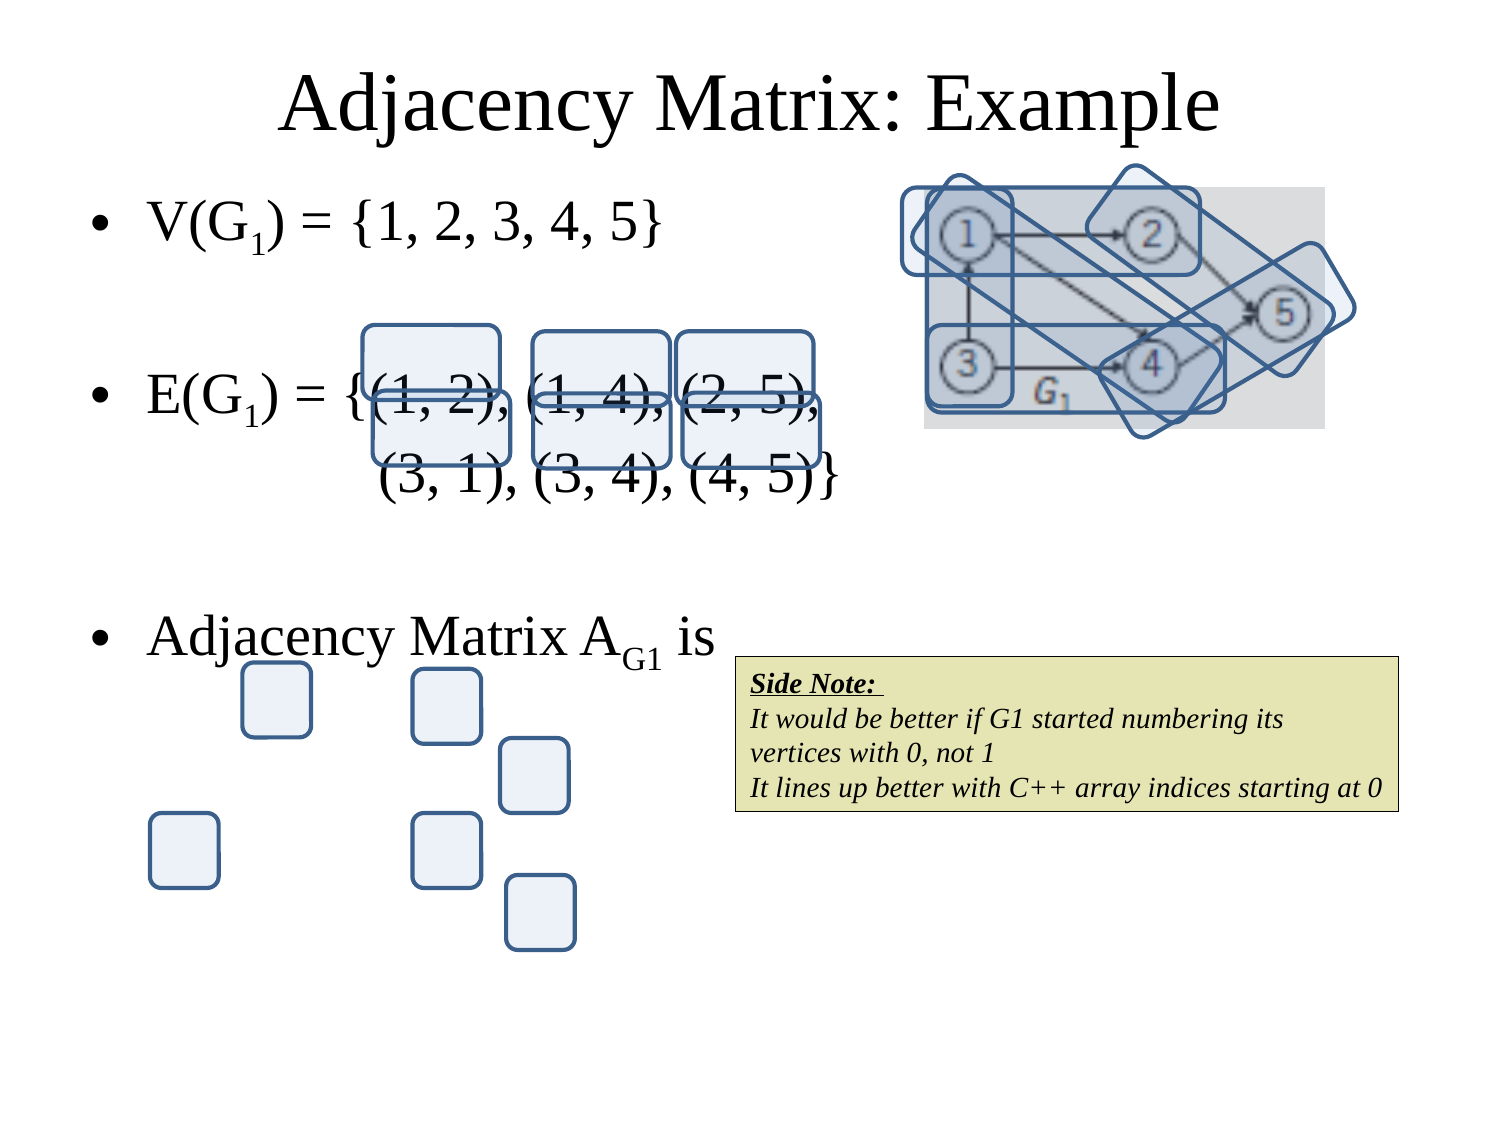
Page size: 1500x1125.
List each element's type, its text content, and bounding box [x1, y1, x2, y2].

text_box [149, 390, 501, 889]
title Adjacency Matrix: Example [75, 45, 1425, 150]
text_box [412, 393, 503, 889]
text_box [242, 324, 501, 388]
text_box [505, 392, 821, 951]
text_box [899, 185, 926, 278]
text_box [942, 173, 983, 185]
text_box [910, 219, 919, 253]
text_box [1329, 256, 1357, 334]
picture [924, 187, 1326, 429]
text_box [412, 331, 497, 388]
text_box Side Note: It would be better if G1 started numbering its vertices with 0, not 1 It lines up better with C++ array indices starting at 0 [825, 656, 1399, 812]
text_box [499, 331, 814, 391]
text_box [1111, 163, 1172, 185]
